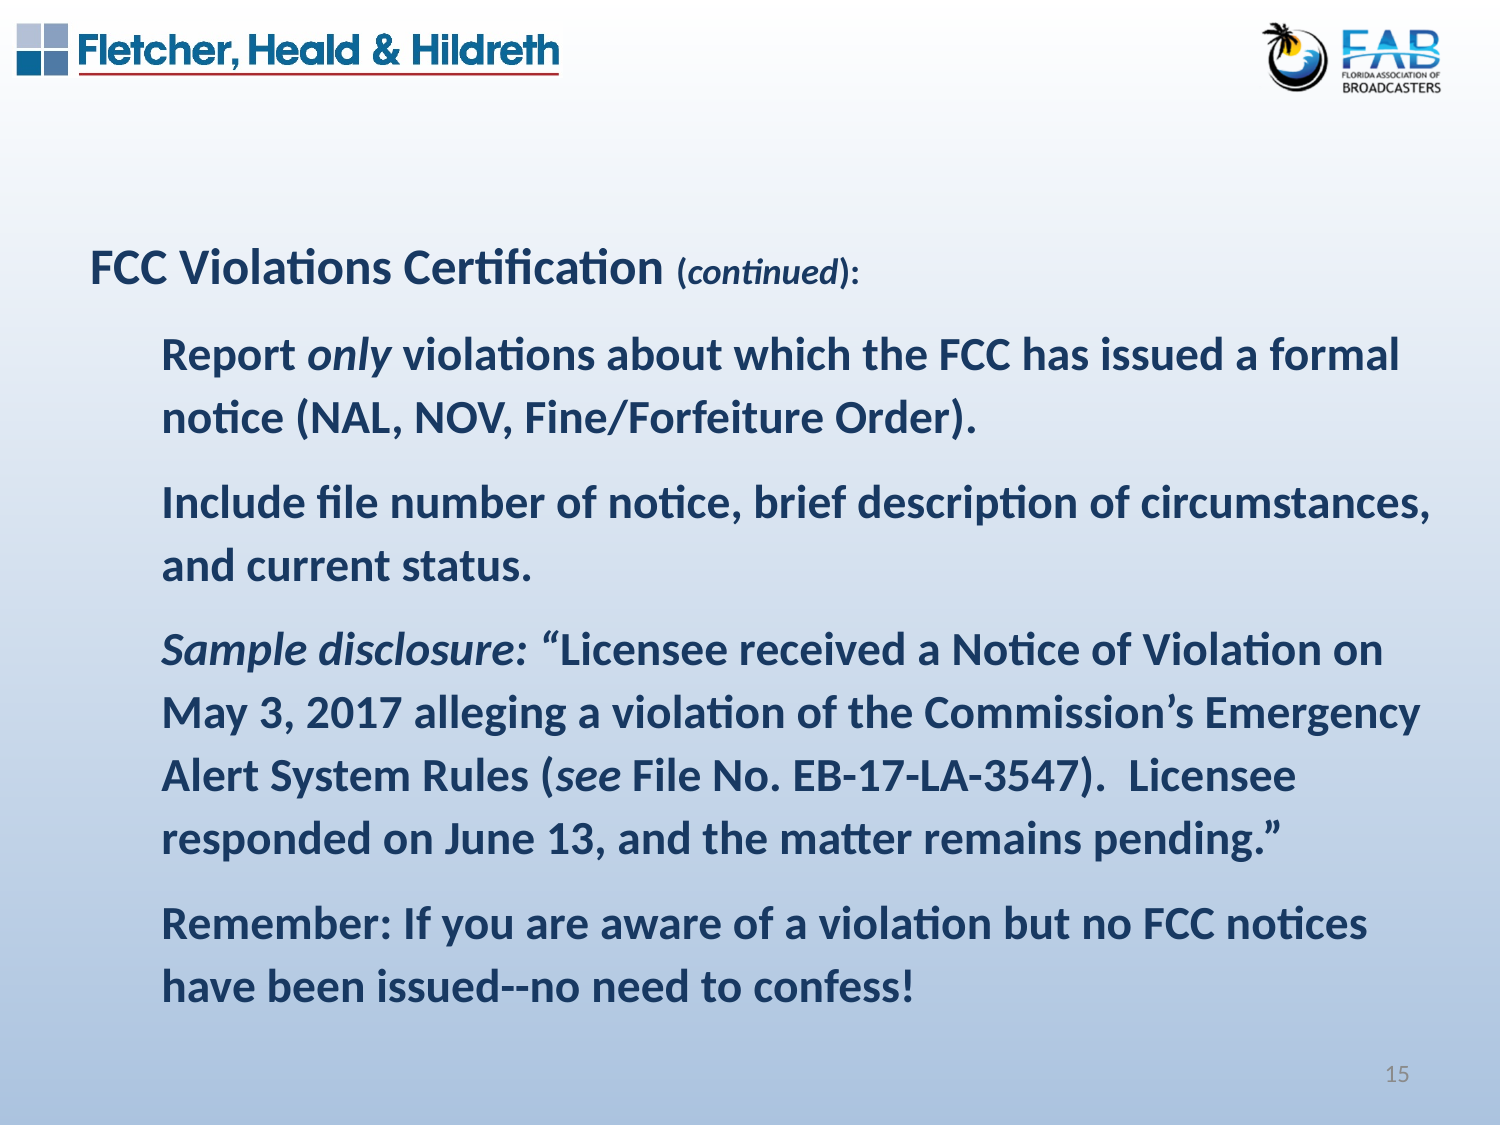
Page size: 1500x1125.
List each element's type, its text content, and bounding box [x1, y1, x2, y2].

picture [12, 21, 563, 79]
list FCC Violations Certification (continued): Report only violations about which the FCC has issued a formal notice (NAL, NOV, Fine/Forfeiture Order). Include file number of notice, brief description of circumstances, and current status. Sample disclosure: “Licensee received a Notice of Violation on May 3, 2017 alleging a violation of the Commission’s Emergency Alert System Rules (see File No. EB-17-LA-3547). Licensee responded on June 13, and the matter remains pending.” Remember: If you are aware of a violation but no FCC notices have been issued--no need to confess! [74, 212, 1451, 1063]
slide_number 15 [1074, 1042, 1425, 1103]
picture [1258, 16, 1442, 101]
